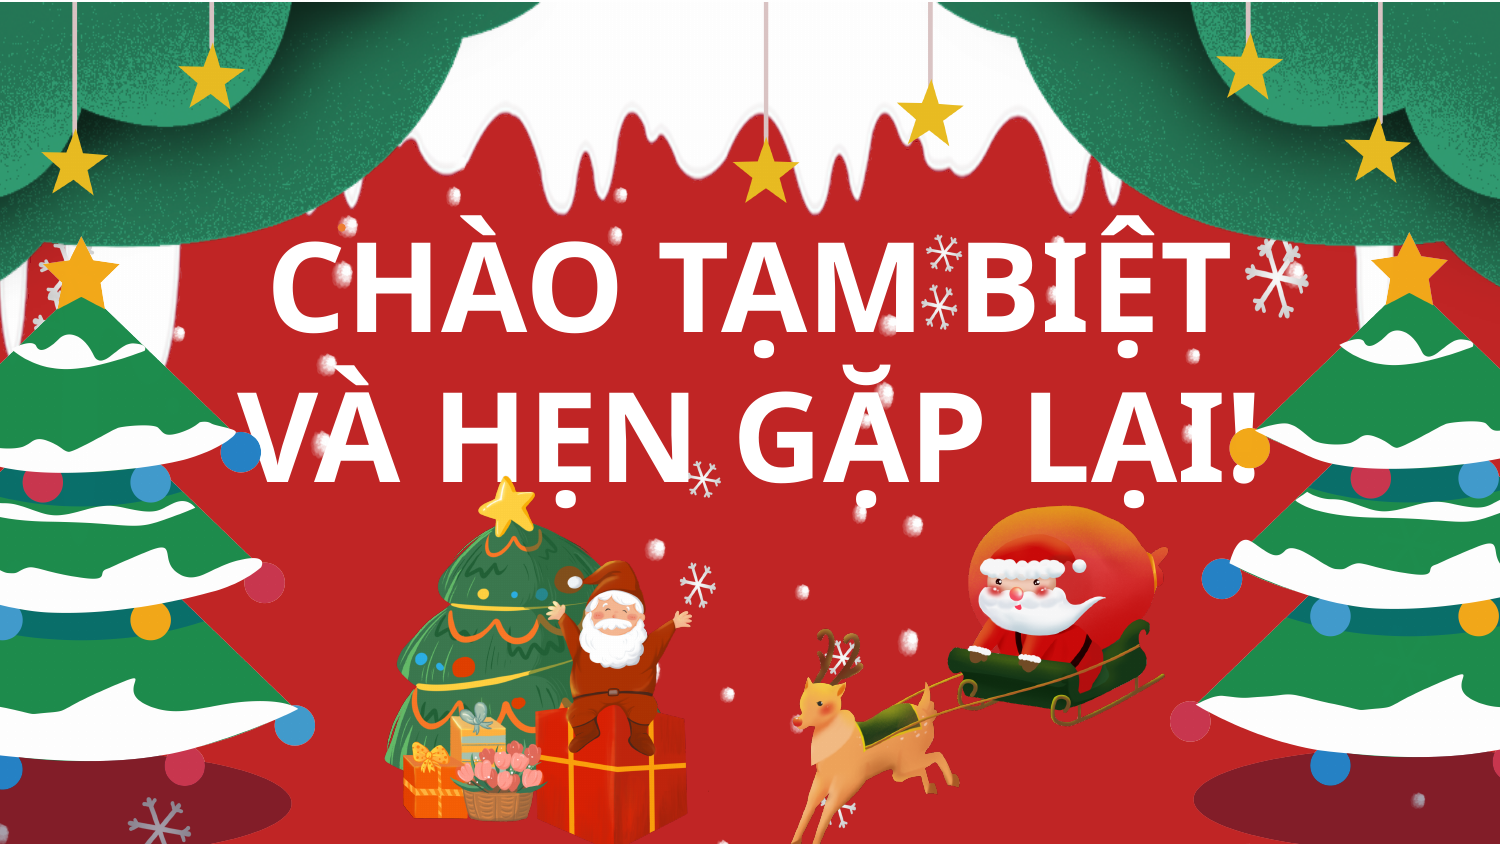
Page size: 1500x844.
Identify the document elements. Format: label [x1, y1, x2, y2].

text_box [0, 0, 1500, 232]
picture [328, 408, 1236, 844]
text_box [0, 232, 1500, 844]
